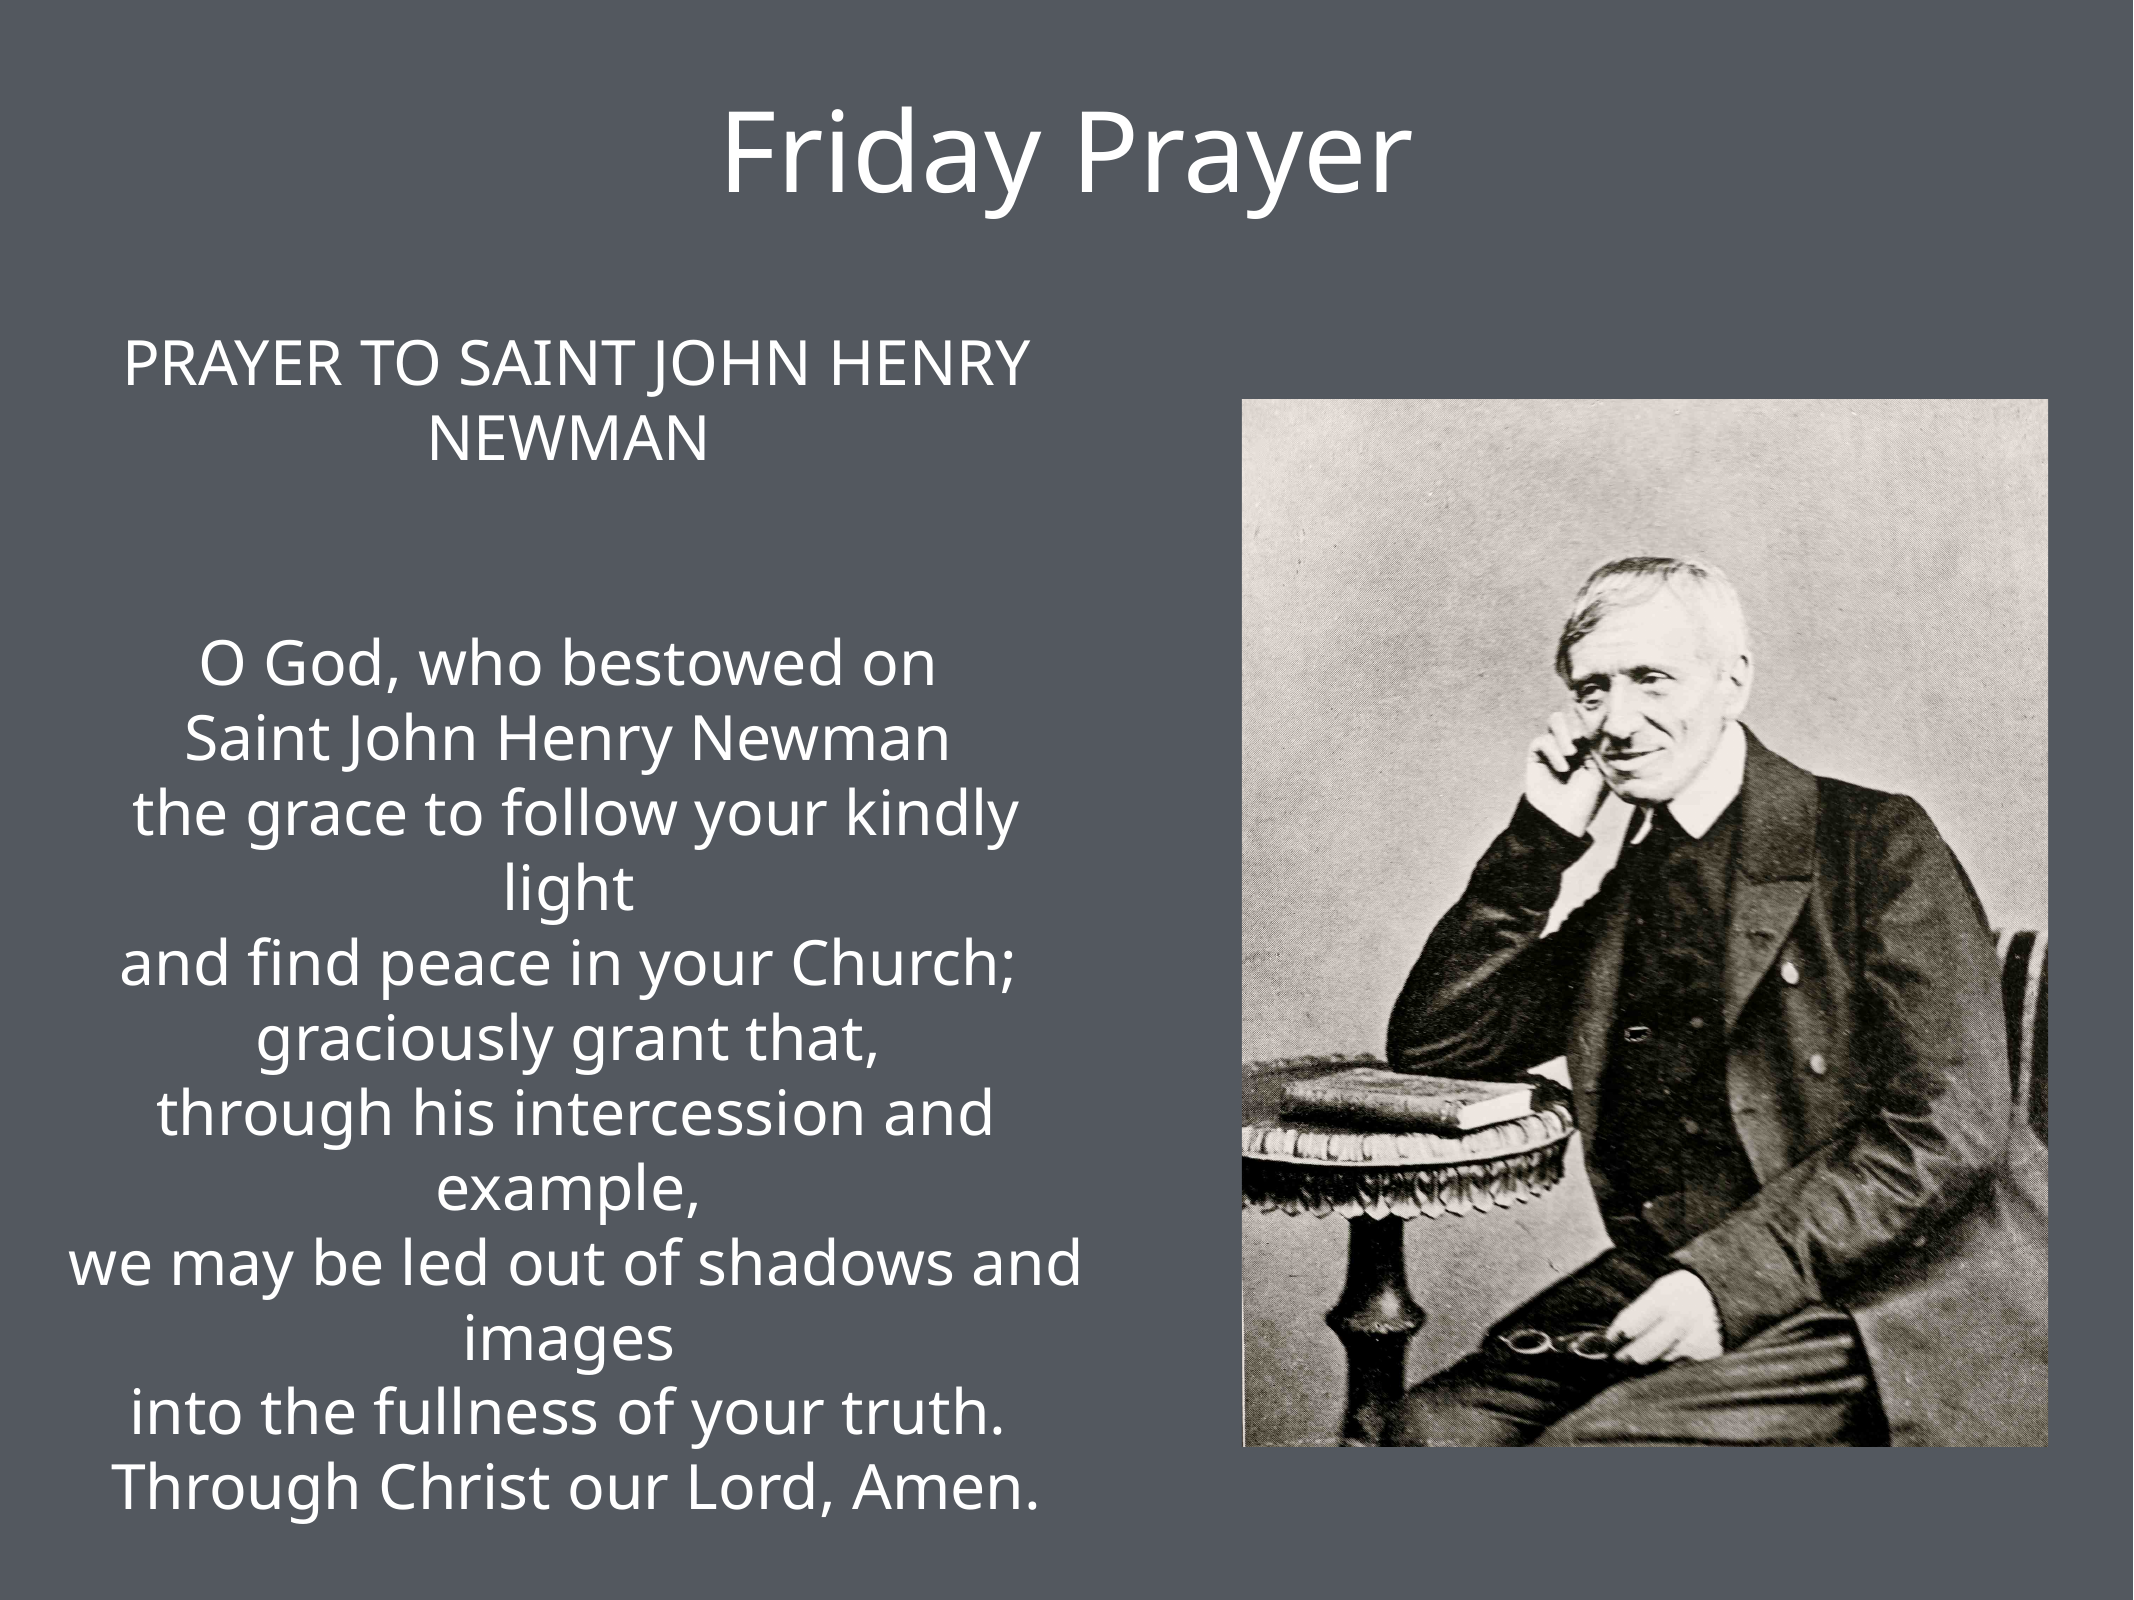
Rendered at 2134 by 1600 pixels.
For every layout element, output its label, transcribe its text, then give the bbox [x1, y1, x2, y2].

text_box Friday Prayer [710, 72, 1423, 224]
text_box PRAYER TO SAINT JOHN HENRY NEWMAN O God, who bestowed on Saint John Henry Newman the grace to follow your kindly light and find peace in your Church; graciously grant that, through his intercession and example, we may be led out of shadows and images into the fullness of your truth. Through Christ our Lord, Amen. [52, 315, 1102, 1531]
picture [1241, 398, 2049, 1448]
